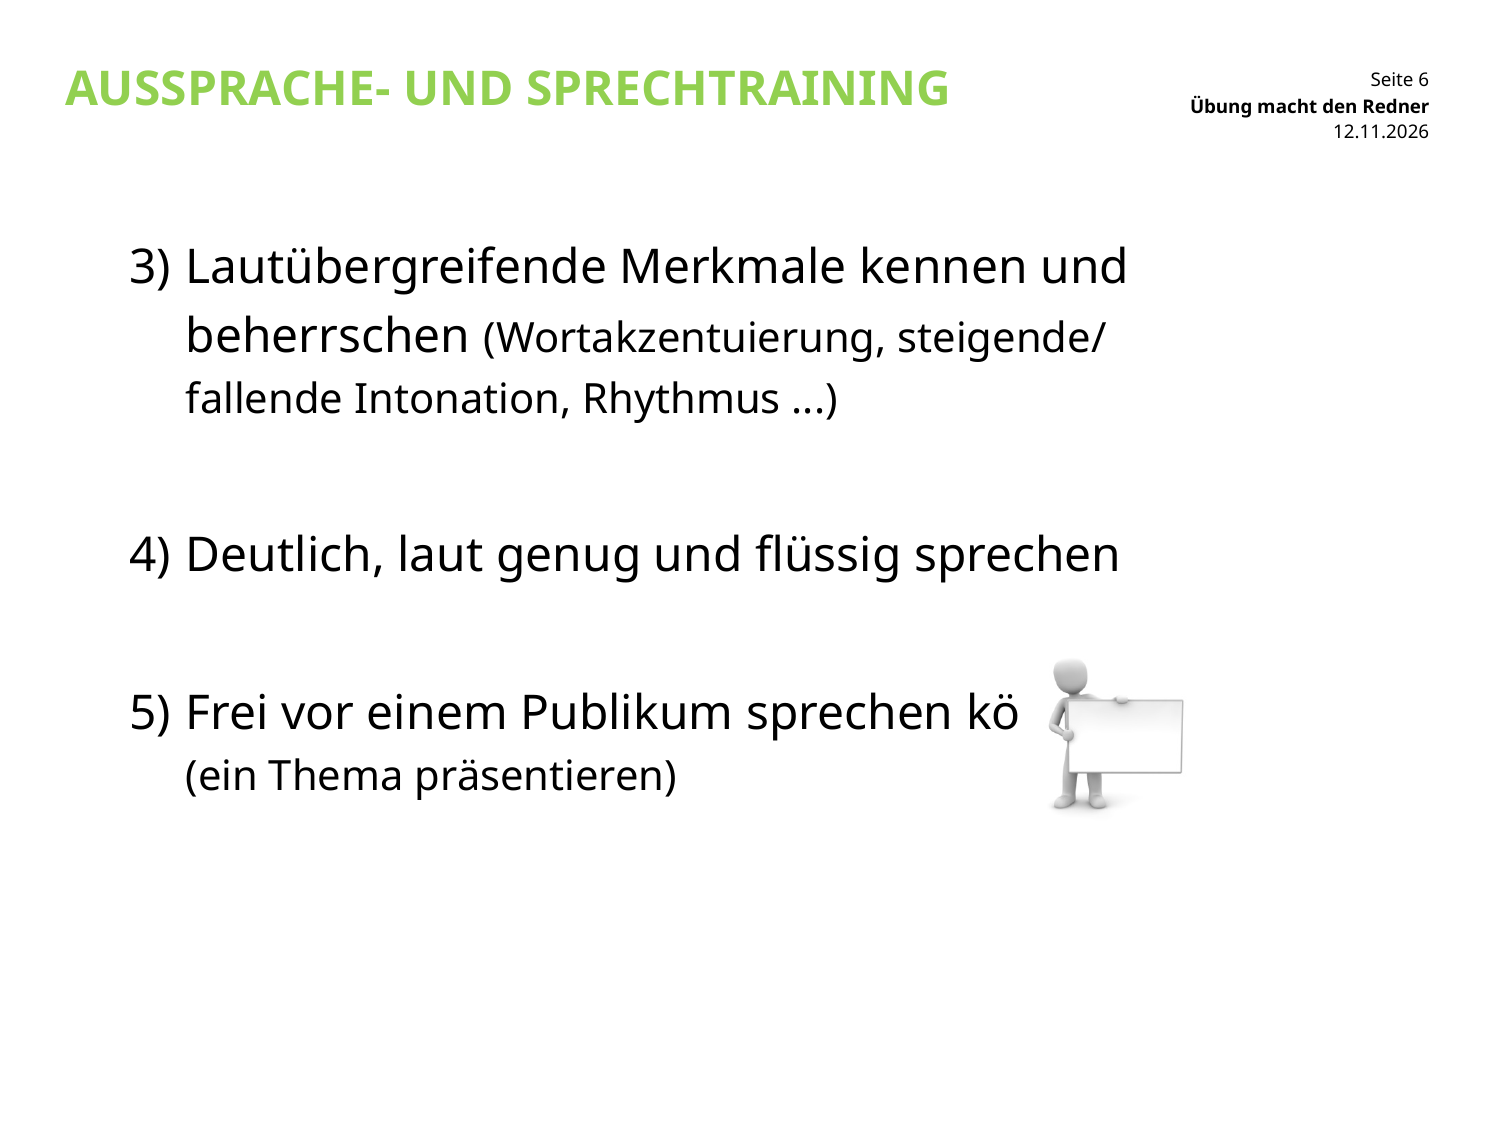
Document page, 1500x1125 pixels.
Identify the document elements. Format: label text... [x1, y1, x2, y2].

list Lautübergreifende Merkmale kennen und beherrschen (Wortakzentuierung, steigende/ fallende Intonation, Rhythmus ...) Deutlich, laut genug und flüssig sprechen Frei vor einem Publikum sprechen können (ein Thema präsentieren) [70, 184, 1199, 1053]
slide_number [1098, 120, 1430, 145]
picture [1021, 644, 1200, 823]
footer Übung macht den Redner [1098, 94, 1430, 119]
title AUSsprache- und sprechtraining [64, 66, 1117, 265]
